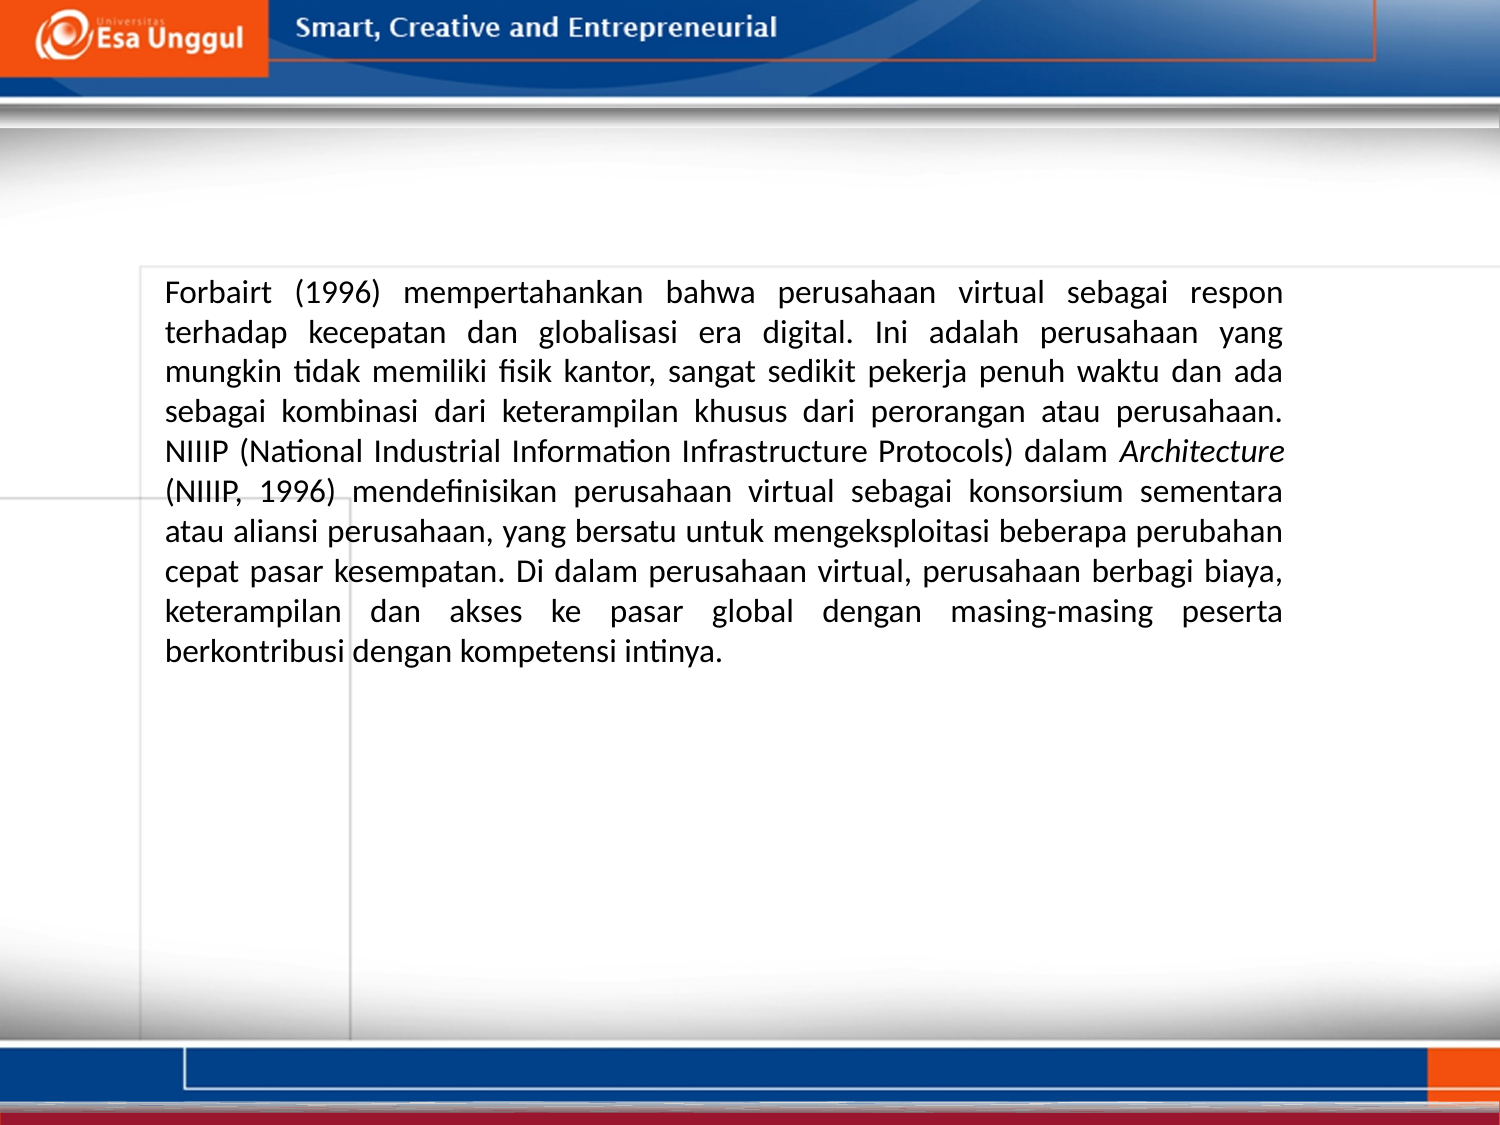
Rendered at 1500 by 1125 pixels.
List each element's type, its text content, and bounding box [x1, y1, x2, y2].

text_box [0, 1113, 1500, 1125]
picture [0, 128, 1500, 1101]
text_box Forbairt (1996) mempertahankan bahwa perusahaan virtual sebagai respon terhadap kecepatan dan globalisasi era digital. Ini adalah perusahaan yang mungkin tidak memiliki fisik kantor, sangat sedikit pekerja penuh waktu dan ada sebagai kombinasi dari keterampilan khusus dari perorangan atau perusahaan. NIIIP (National Industrial Information Infrastructure Protocols) dalam Architecture (NIIIP, 1996) mendefinisikan perusahaan virtual sebagai konsorsium sementara atau aliansi perusahaan, yang bersatu untuk mengeksploitasi beberapa perubahan cepat pasar kesempatan. Di dalam perusahaan virtual, perusahaan berbagi biaya, keterampilan dan akses ke pasar global dengan masing-masing peserta berkontribusi dengan kompetensi intinya. [150, 262, 1300, 677]
picture [0, 0, 1500, 109]
